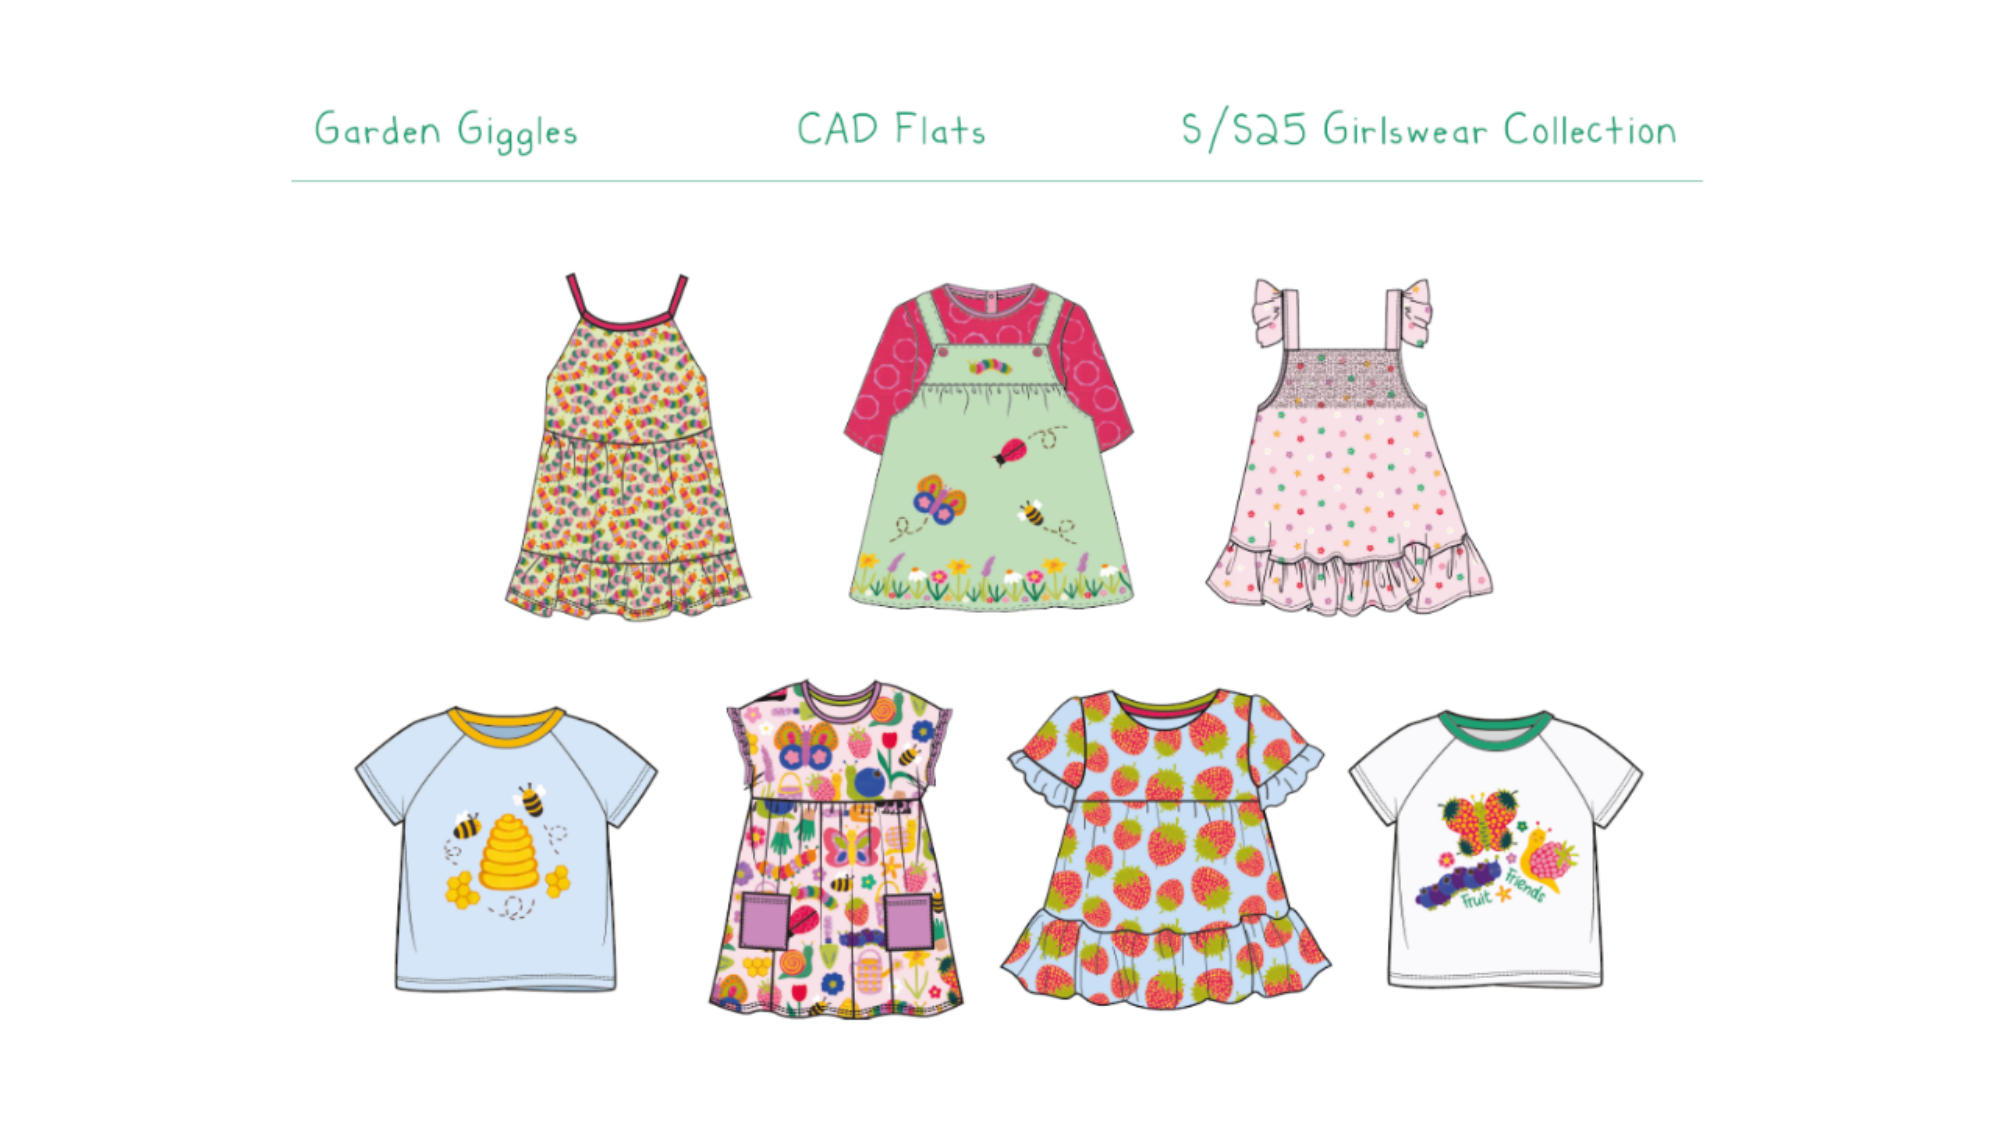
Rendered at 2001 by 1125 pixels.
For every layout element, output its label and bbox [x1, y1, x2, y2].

picture [261, 39, 1739, 1082]
